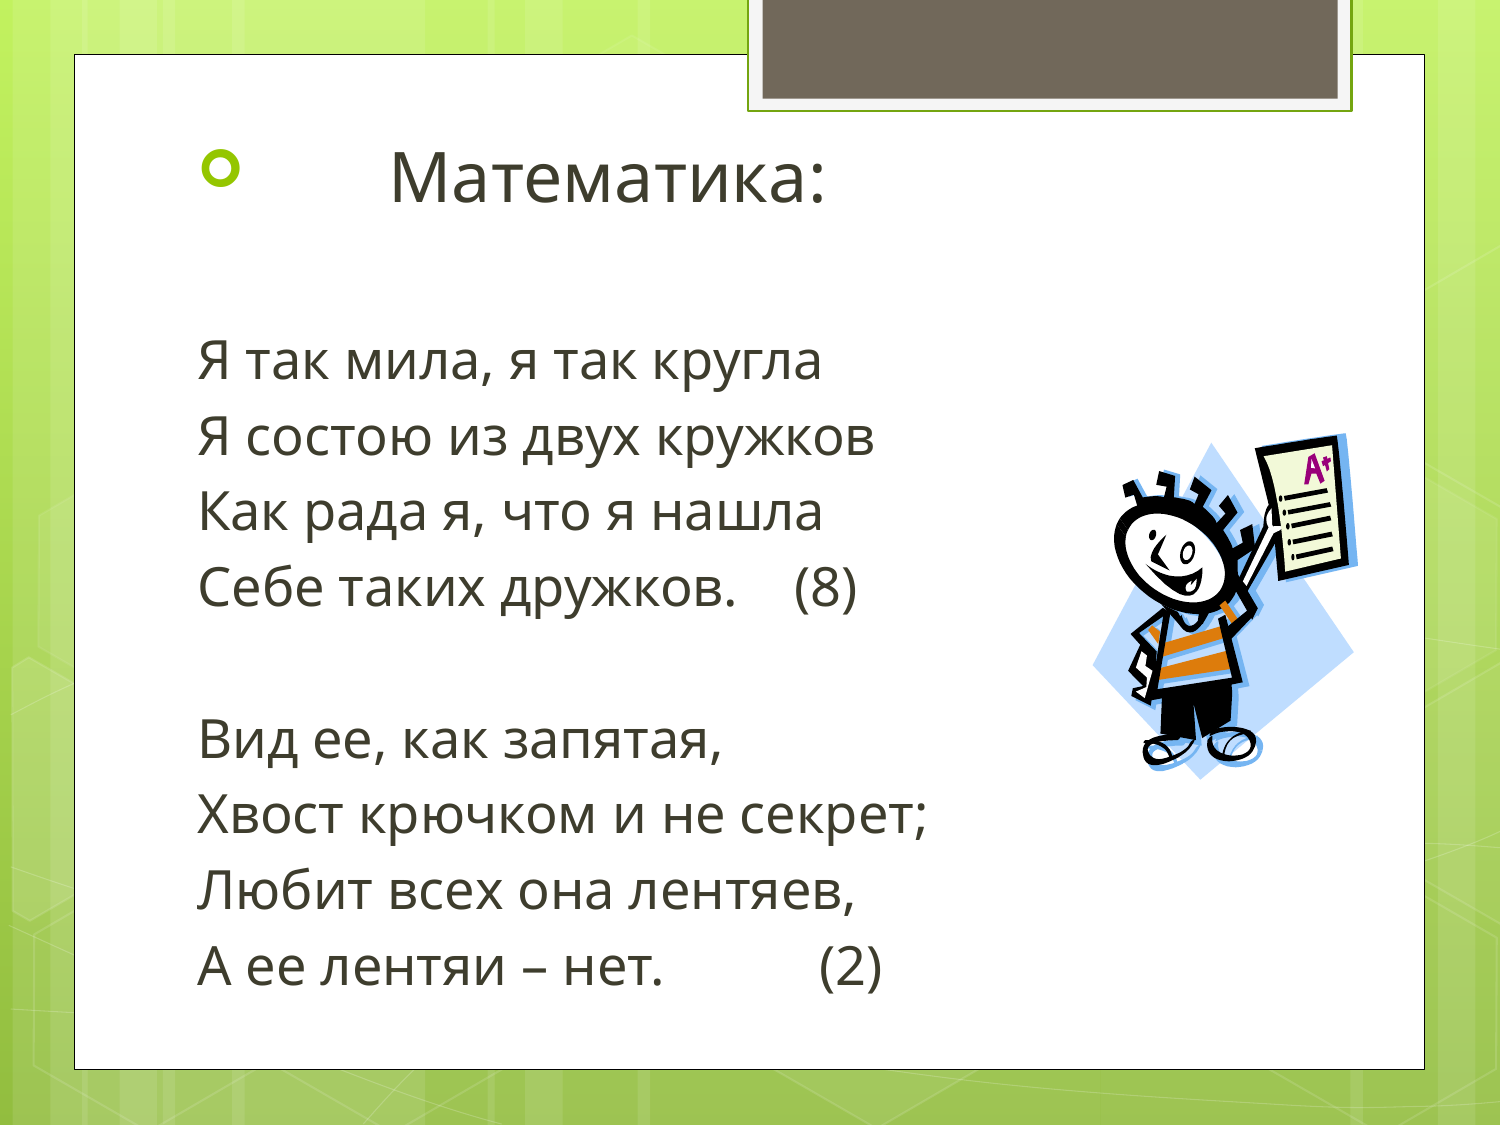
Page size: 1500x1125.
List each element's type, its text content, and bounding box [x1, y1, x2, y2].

list Математика: Я так мила, я так кругла Я состою из двух кружков Как рада я, что я нашла Себе таких дружков. (8) Вид ее, как запятая, Хвост крючком и не секрет; Любит всех она лентяев, А ее лентяи – нет. (2) [171, 125, 1283, 1012]
picture [1092, 432, 1359, 780]
